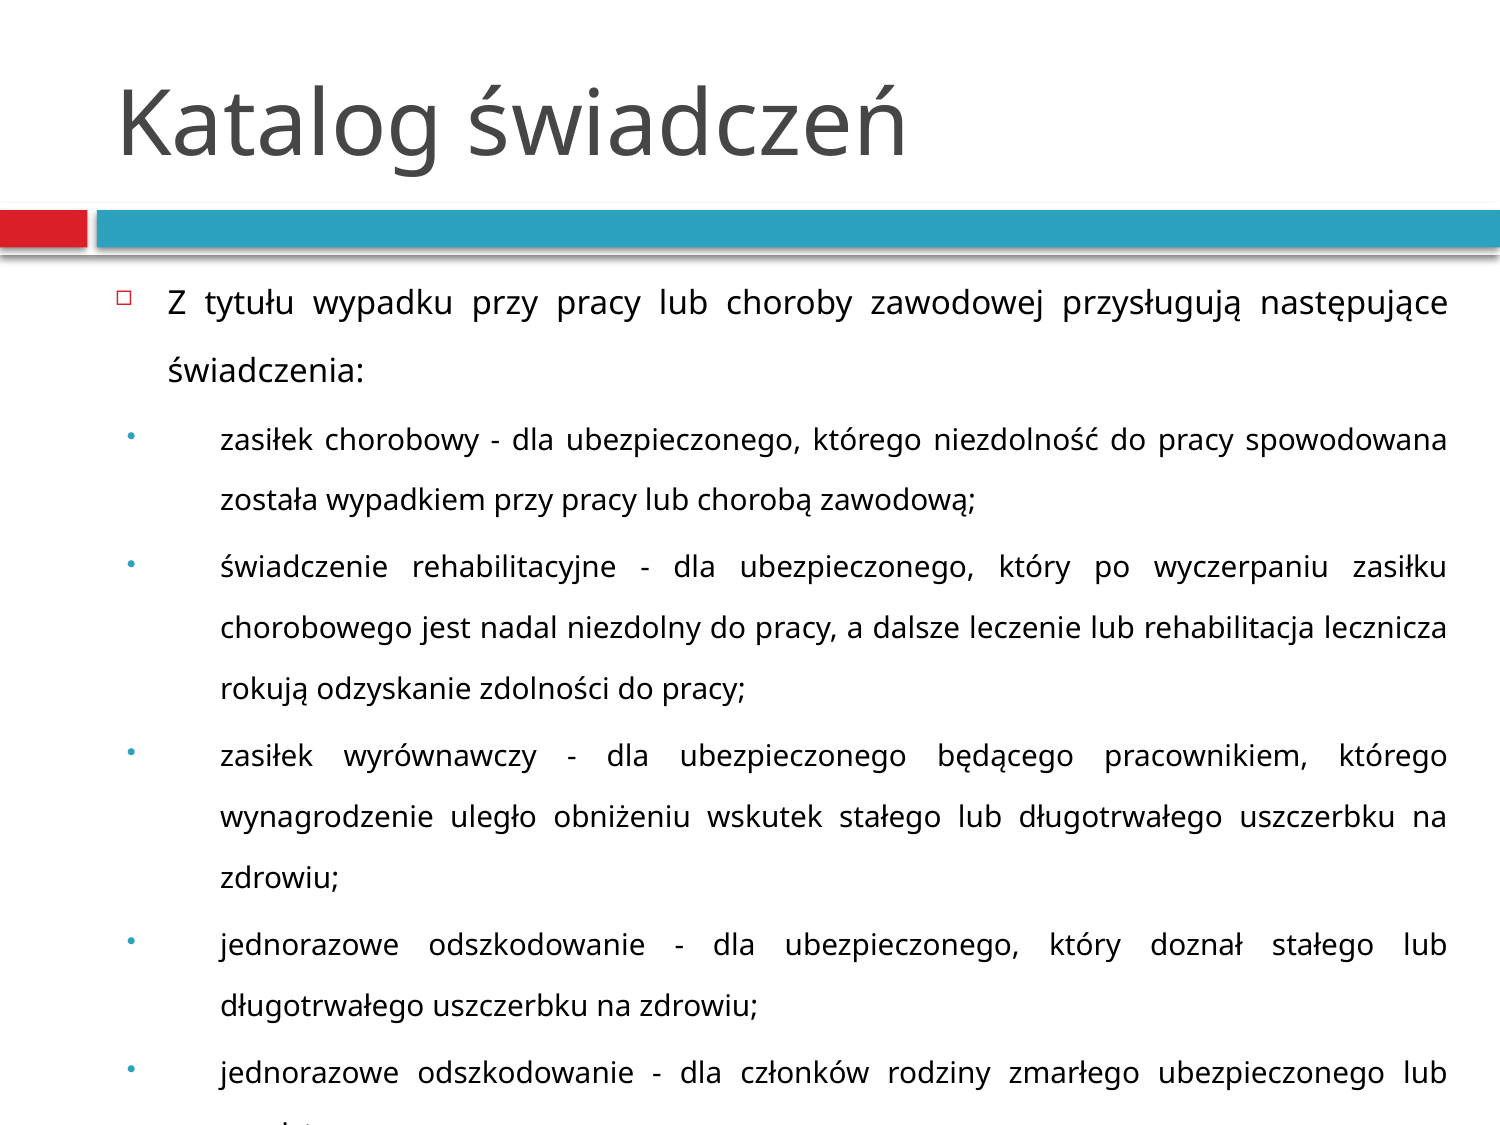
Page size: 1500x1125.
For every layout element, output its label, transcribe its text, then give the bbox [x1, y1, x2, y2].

title Katalog świadczeń [100, 37, 1438, 200]
list Z tytułu wypadku przy pracy lub choroby zawodowej przysługują następujące świadczenia: zasiłek chorobowy - dla ubezpieczonego, którego niezdolność do pracy spowodowana została wypadkiem przy pracy lub chorobą zawodową; świadczenie rehabilitacyjne - dla ubezpieczonego, który po wyczerpaniu zasiłku chorobowego jest nadal niezdolny do pracy, a dalsze leczenie lub rehabilitacja lecznicza rokują odzyskanie zdolności do pracy; zasiłek wyrównawczy - dla ubezpieczonego będącego pracownikiem, którego wynagrodzenie uległo obniżeniu wskutek stałego lub długotrwałego uszczerbku na zdrowiu; jednorazowe odszkodowanie - dla ubezpieczonego, który doznał stałego lub długotrwałego uszczerbku na zdrowiu; jednorazowe odszkodowanie - dla członków rodziny zmarłego ubezpieczonego lub rencisty; [100, 246, 1465, 1125]
